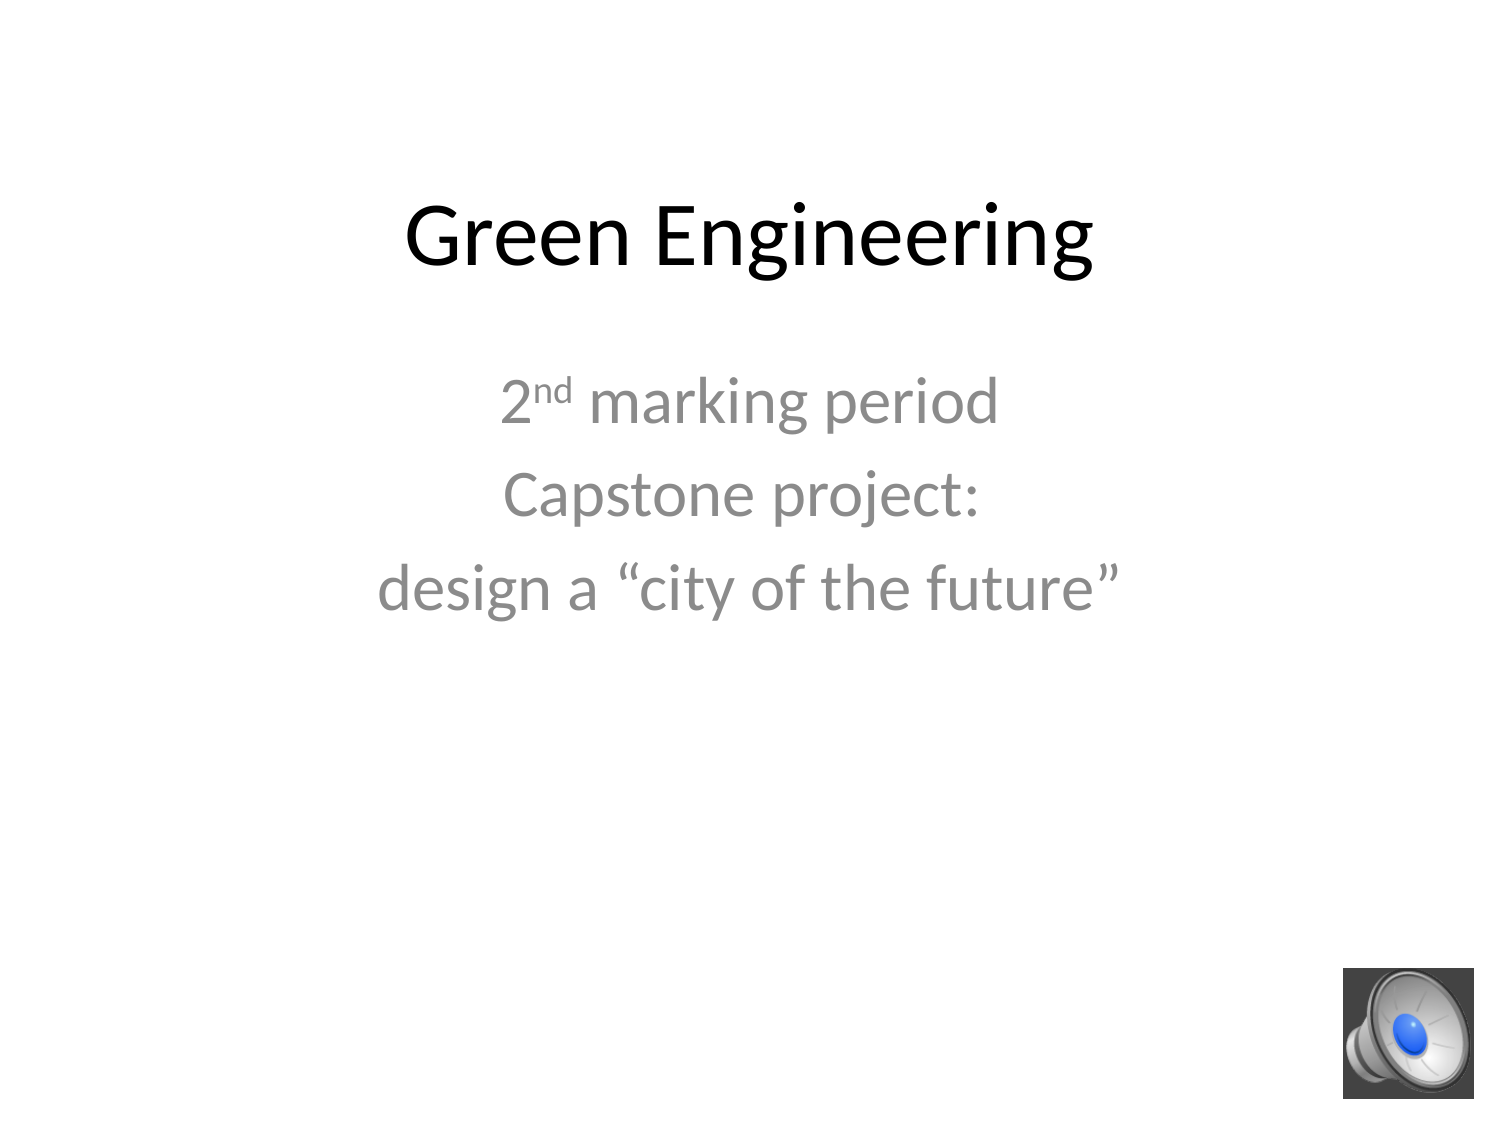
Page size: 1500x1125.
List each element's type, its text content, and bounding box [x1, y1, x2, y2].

subtitle 2nd marking period Capstone project: design a “city of the future” [225, 349, 1275, 637]
picture [1341, 966, 1476, 1101]
title Green Engineering [112, 108, 1388, 350]
